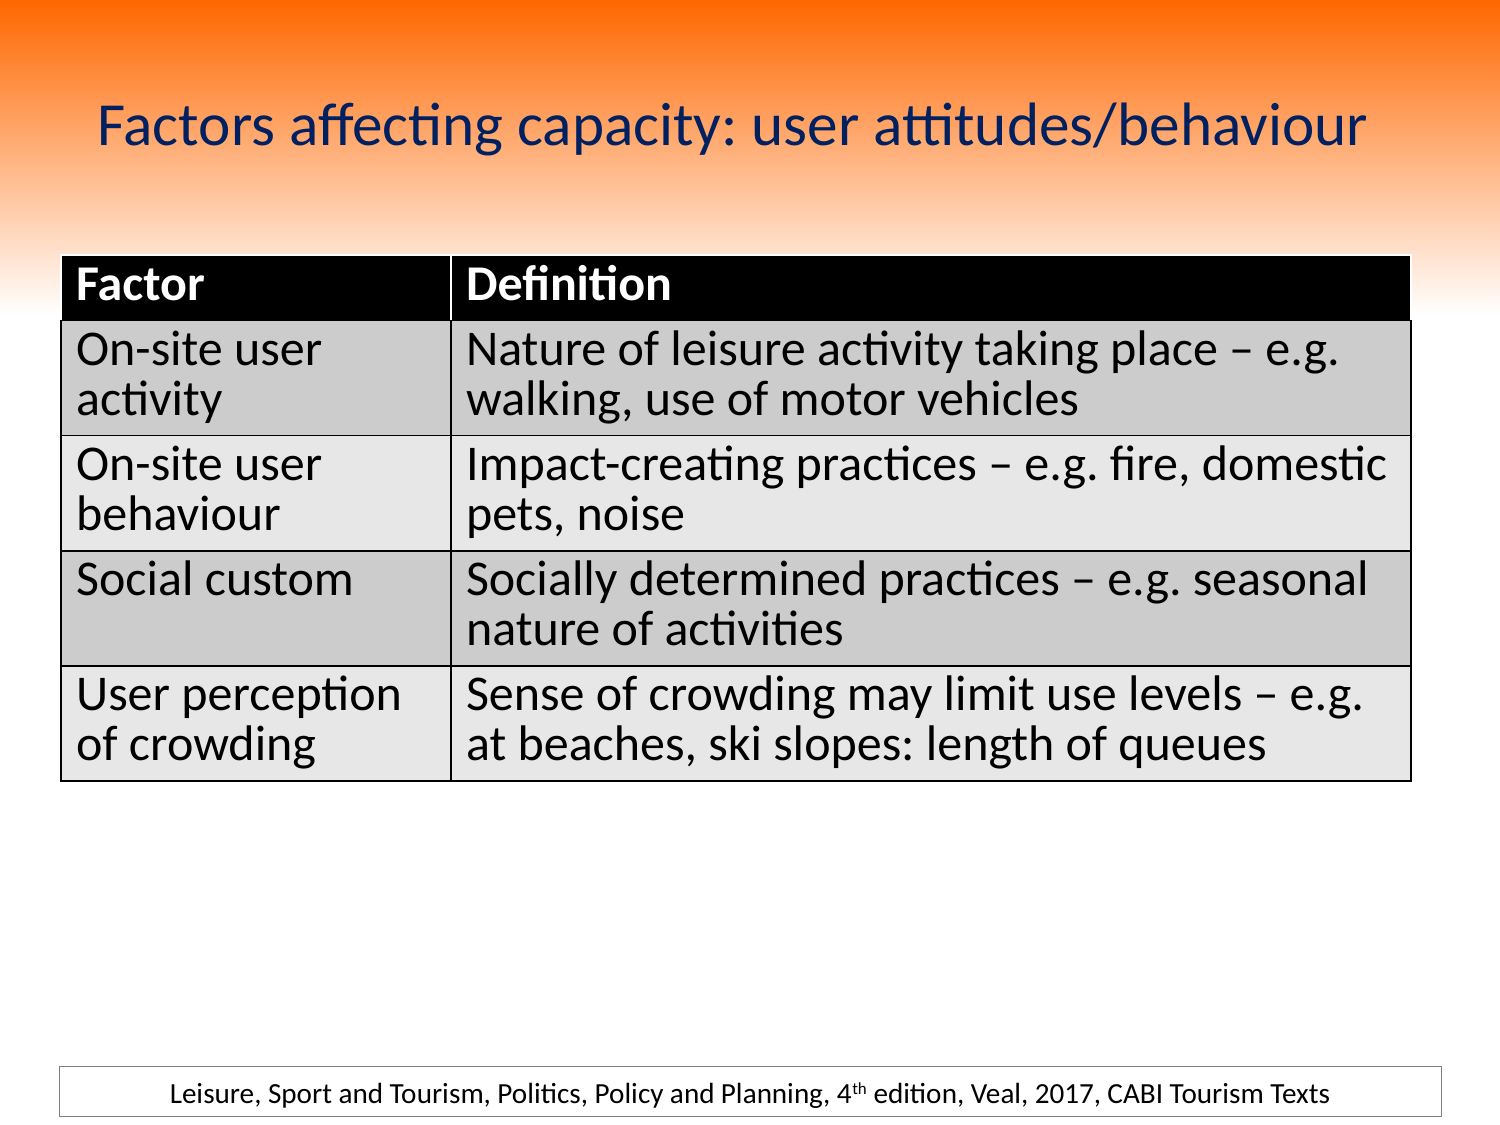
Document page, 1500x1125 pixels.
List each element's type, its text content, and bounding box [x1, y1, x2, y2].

table_header Factor [62, 256, 450, 320]
table_cell Sense of crowding may limit use levels – e.g. at beaches, ski slopes: length of queues [452, 667, 1410, 780]
table_header Definition [452, 256, 1410, 320]
table_cell On-site user activity [62, 321, 450, 435]
text_box Leisure, Sport and Tourism, Politics, Policy and Planning, 4th edition, Veal, 2017, CABI Tourism Texts [59, 1066, 1442, 1117]
title Factors affecting capacity: user attitudes/behaviour [41, 45, 1425, 197]
table_cell On-site user behaviour [62, 436, 450, 550]
table_cell User perception of crowding [62, 667, 450, 780]
table_cell Social custom [62, 552, 450, 665]
table_cell Nature of leisure activity taking place – e.g. walking, use of motor vehicles [452, 321, 1410, 435]
table_cell Socially determined practices – e.g. seasonal nature of activities [452, 552, 1410, 665]
table_cell Impact-creating practices – e.g. fire, domestic pets, noise [452, 436, 1410, 550]
